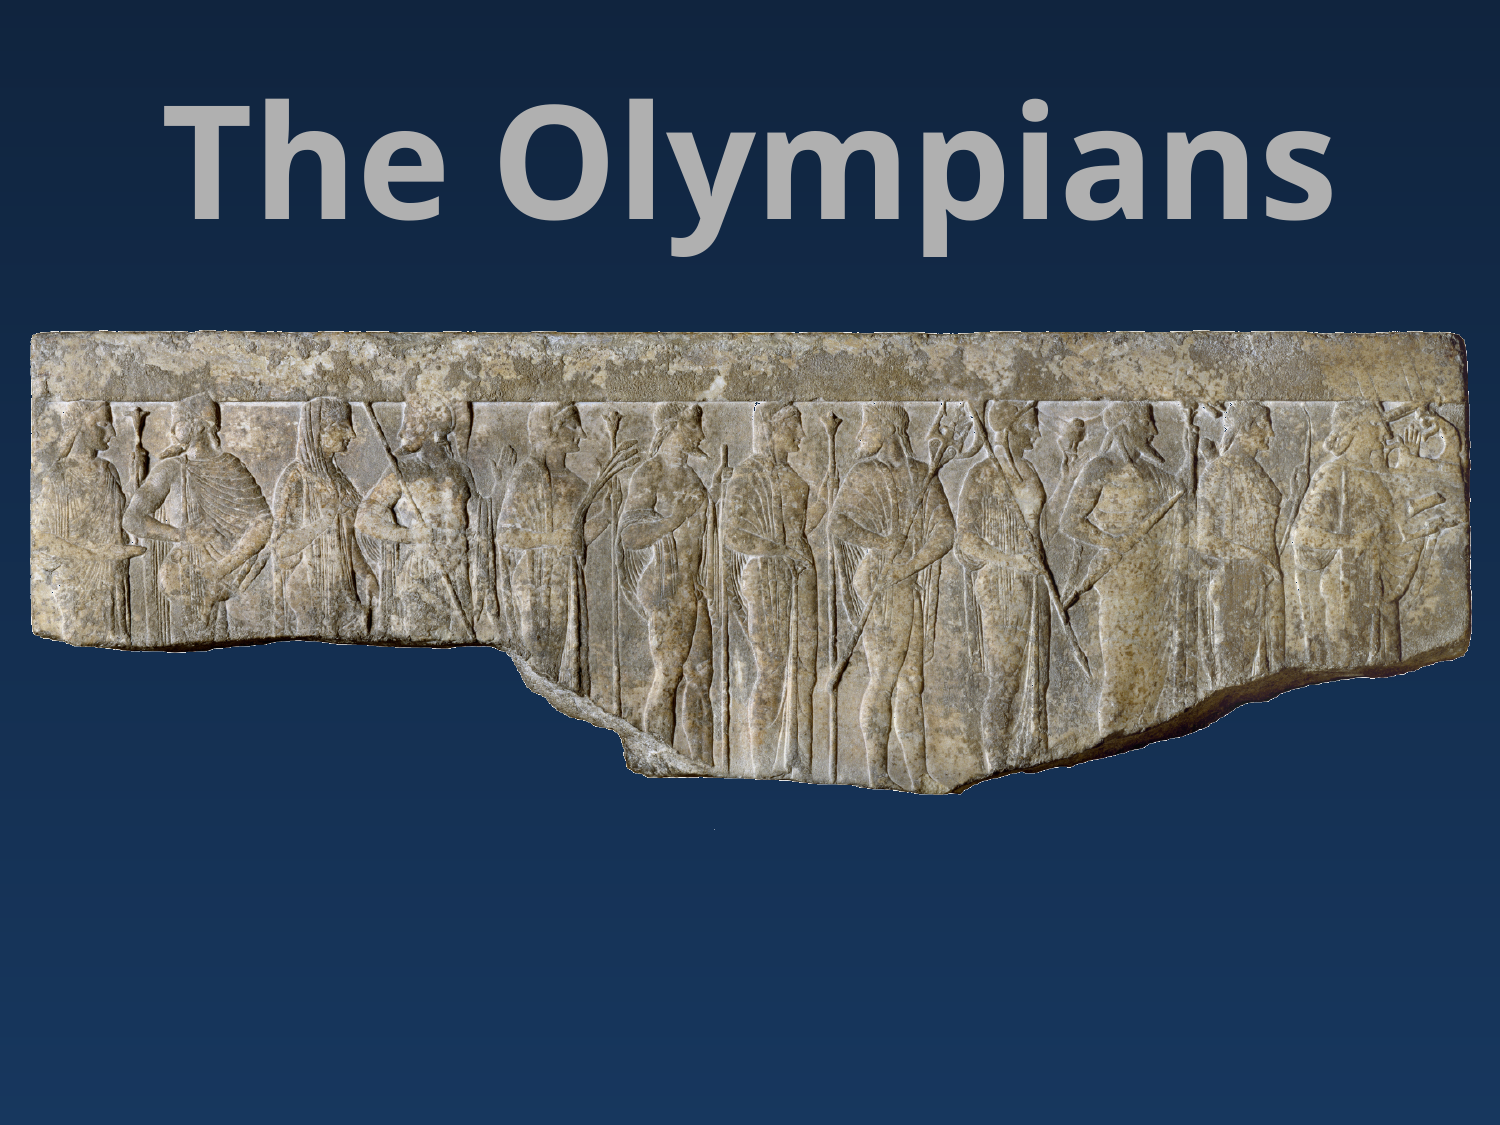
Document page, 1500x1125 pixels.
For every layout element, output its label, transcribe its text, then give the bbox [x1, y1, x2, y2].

title The Olympians [0, 50, 1500, 263]
picture [0, 299, 1500, 830]
